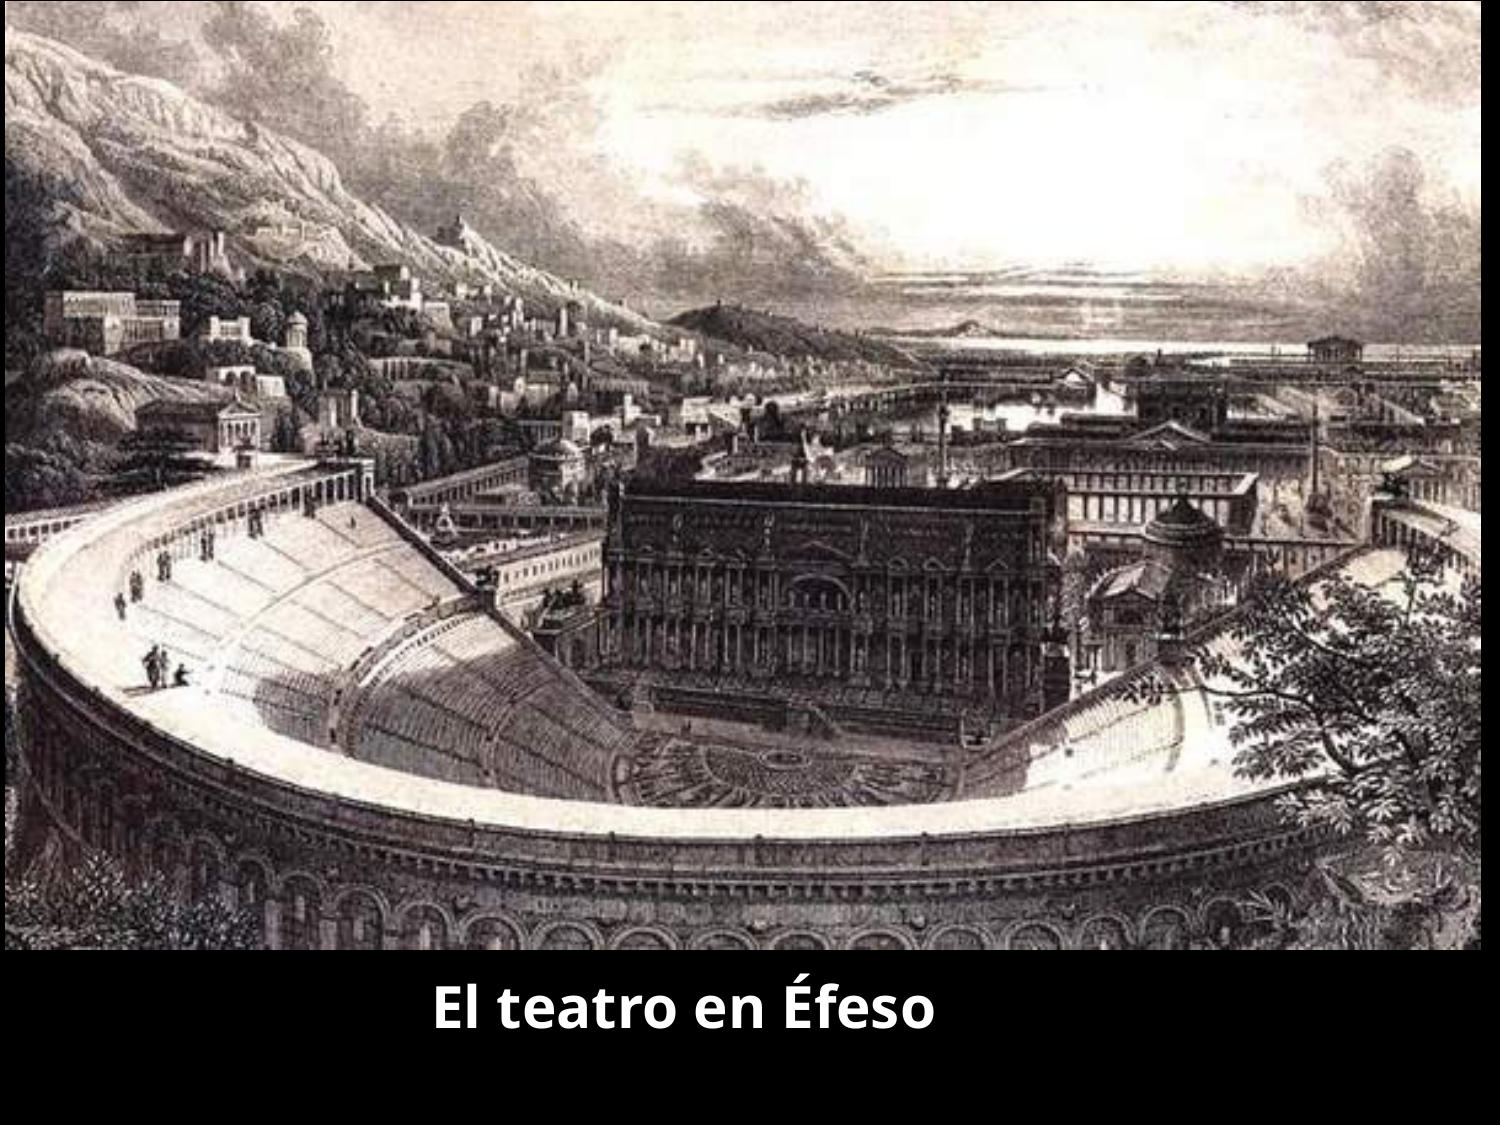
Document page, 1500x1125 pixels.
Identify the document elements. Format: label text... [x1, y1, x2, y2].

picture [5, 1, 1481, 951]
text_box El teatro en Éfeso [416, 962, 951, 1048]
